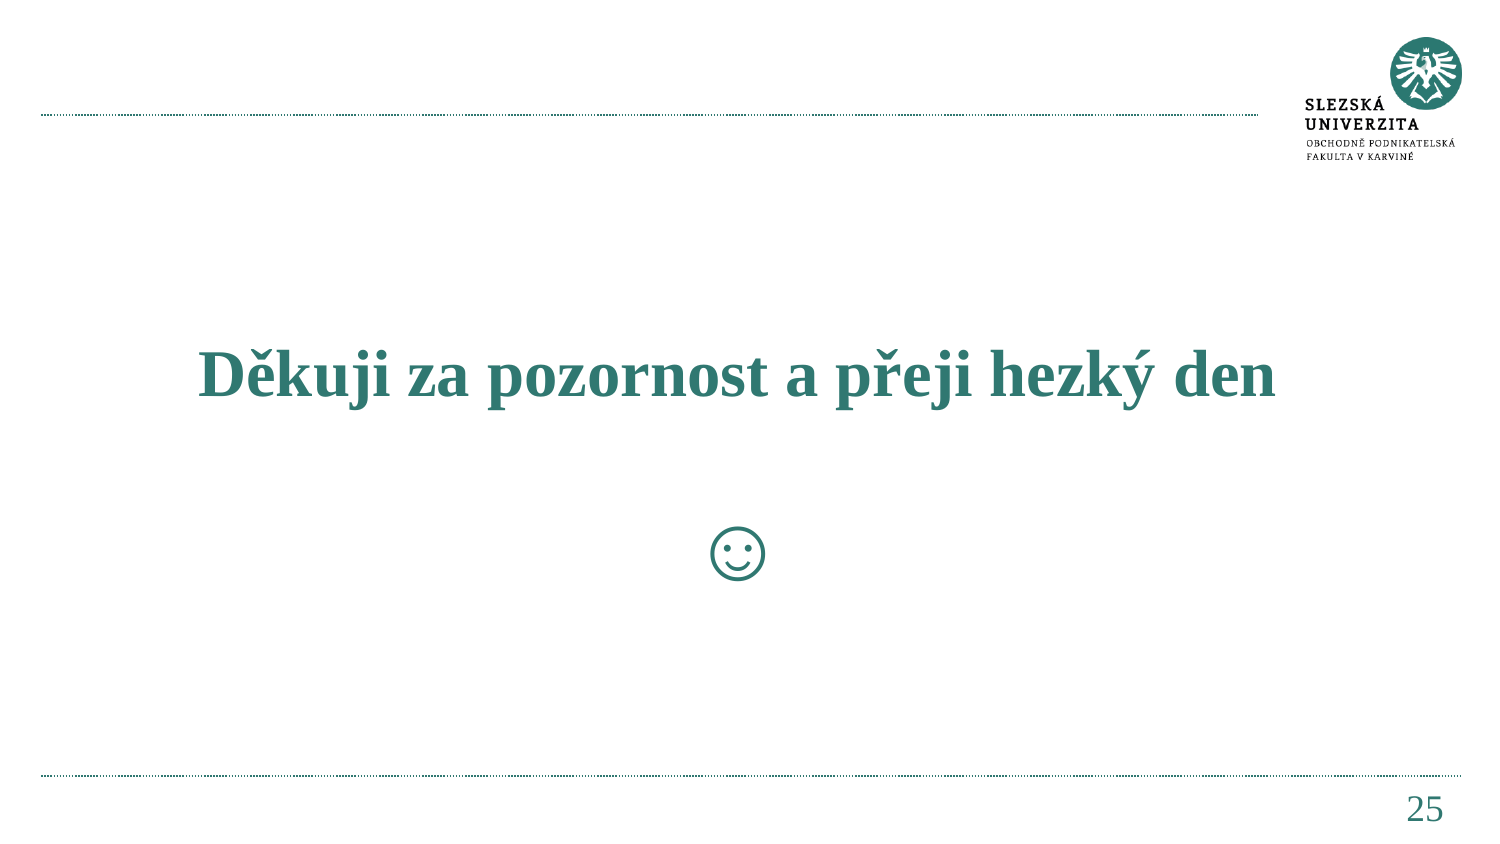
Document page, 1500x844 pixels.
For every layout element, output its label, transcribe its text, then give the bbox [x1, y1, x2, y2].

picture [1305, 37, 1462, 160]
title Děkuji za pozornost a přeji hezký den ☺ [41, 161, 1436, 765]
slide_number 25 [1281, 776, 1459, 822]
